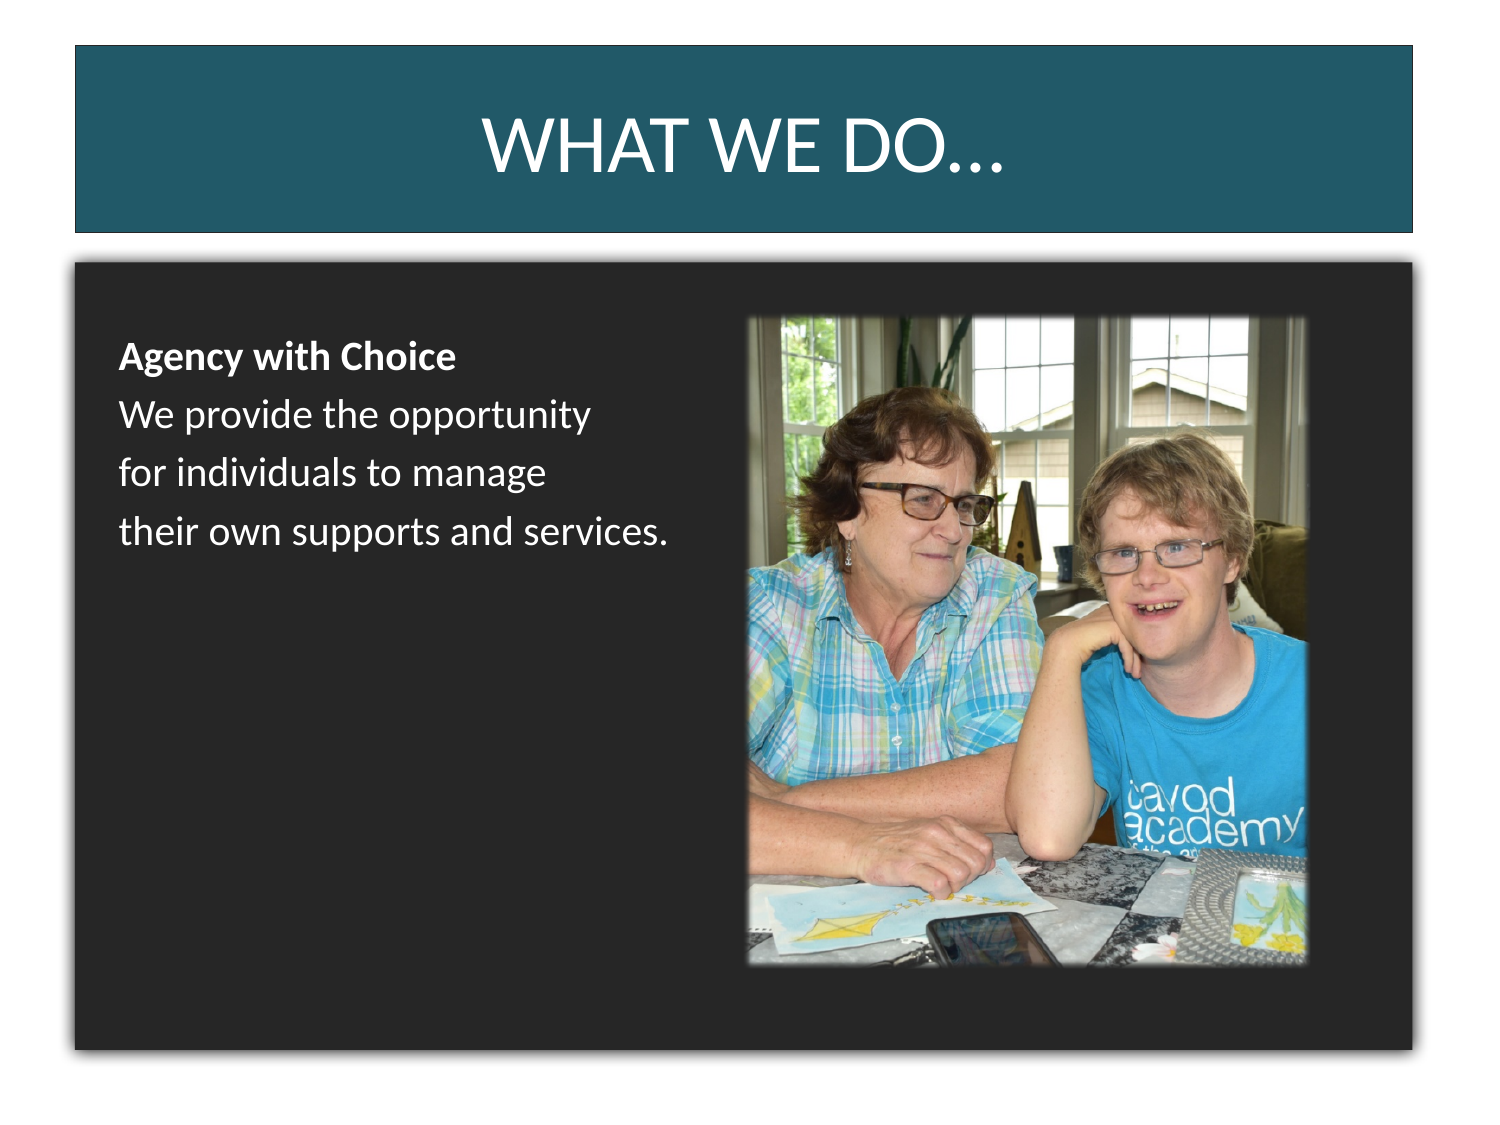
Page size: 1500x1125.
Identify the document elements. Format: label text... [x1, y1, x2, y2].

title WHAT WE DO… [75, 45, 1413, 233]
picture [743, 312, 1311, 970]
text_box Agency with Choice We provide the opportunity for individuals to manage their own supports and services. [74, 262, 1413, 1050]
